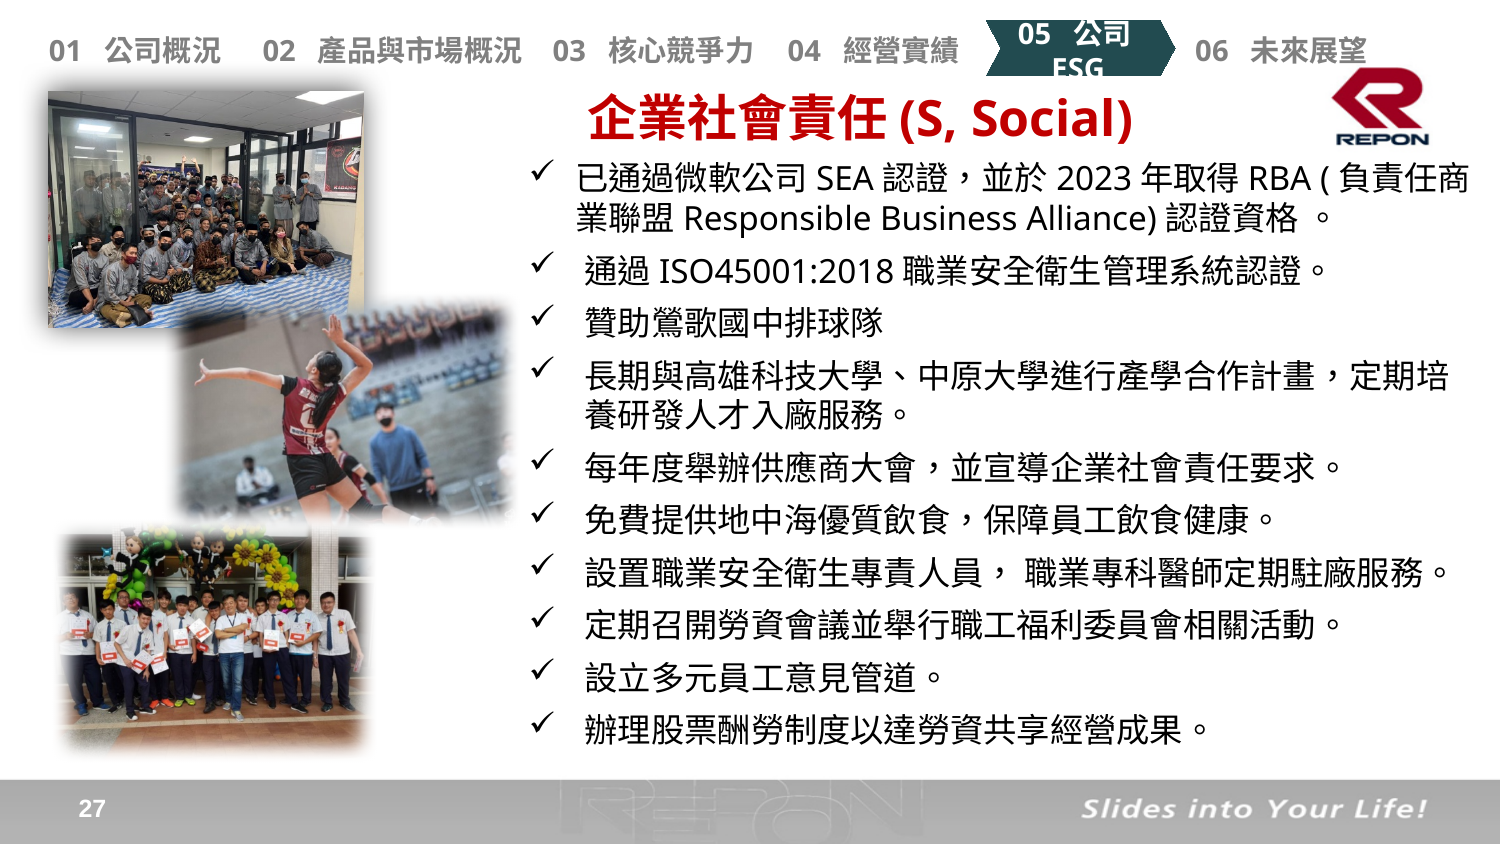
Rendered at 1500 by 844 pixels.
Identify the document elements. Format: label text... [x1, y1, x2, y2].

text_box 企業社會責任(S, Social) [572, 79, 1235, 154]
slide_number 26 [64, 784, 416, 844]
picture [0, 0, 1500, 844]
text_box 已通過微軟公司SEA認證，並於2023年取得RBA (負責任商業聯盟Responsible Business Alliance)認證資格 。 通過ISO45001:2018職業安全衛生管理系統認證。 贊助鶯歌國中排球隊 長期與高雄科技大學、中原大學進行產學合作計畫，定期培養研發人才入廠服務。 每年度舉辦供應商大會，並宣導企業社會責任要求。 免費提供地中海優質飲食，保障員工飲食健康。 設置職業安全衛生專責人員， 職業專科醫師定期駐廠服務。 定期召開勞資會議並舉行職工福利委員會相關活動。 設立多元員工意見管道。 辦理股票酬勞制度以達勞資共享經營成果。 [513, 150, 1495, 757]
